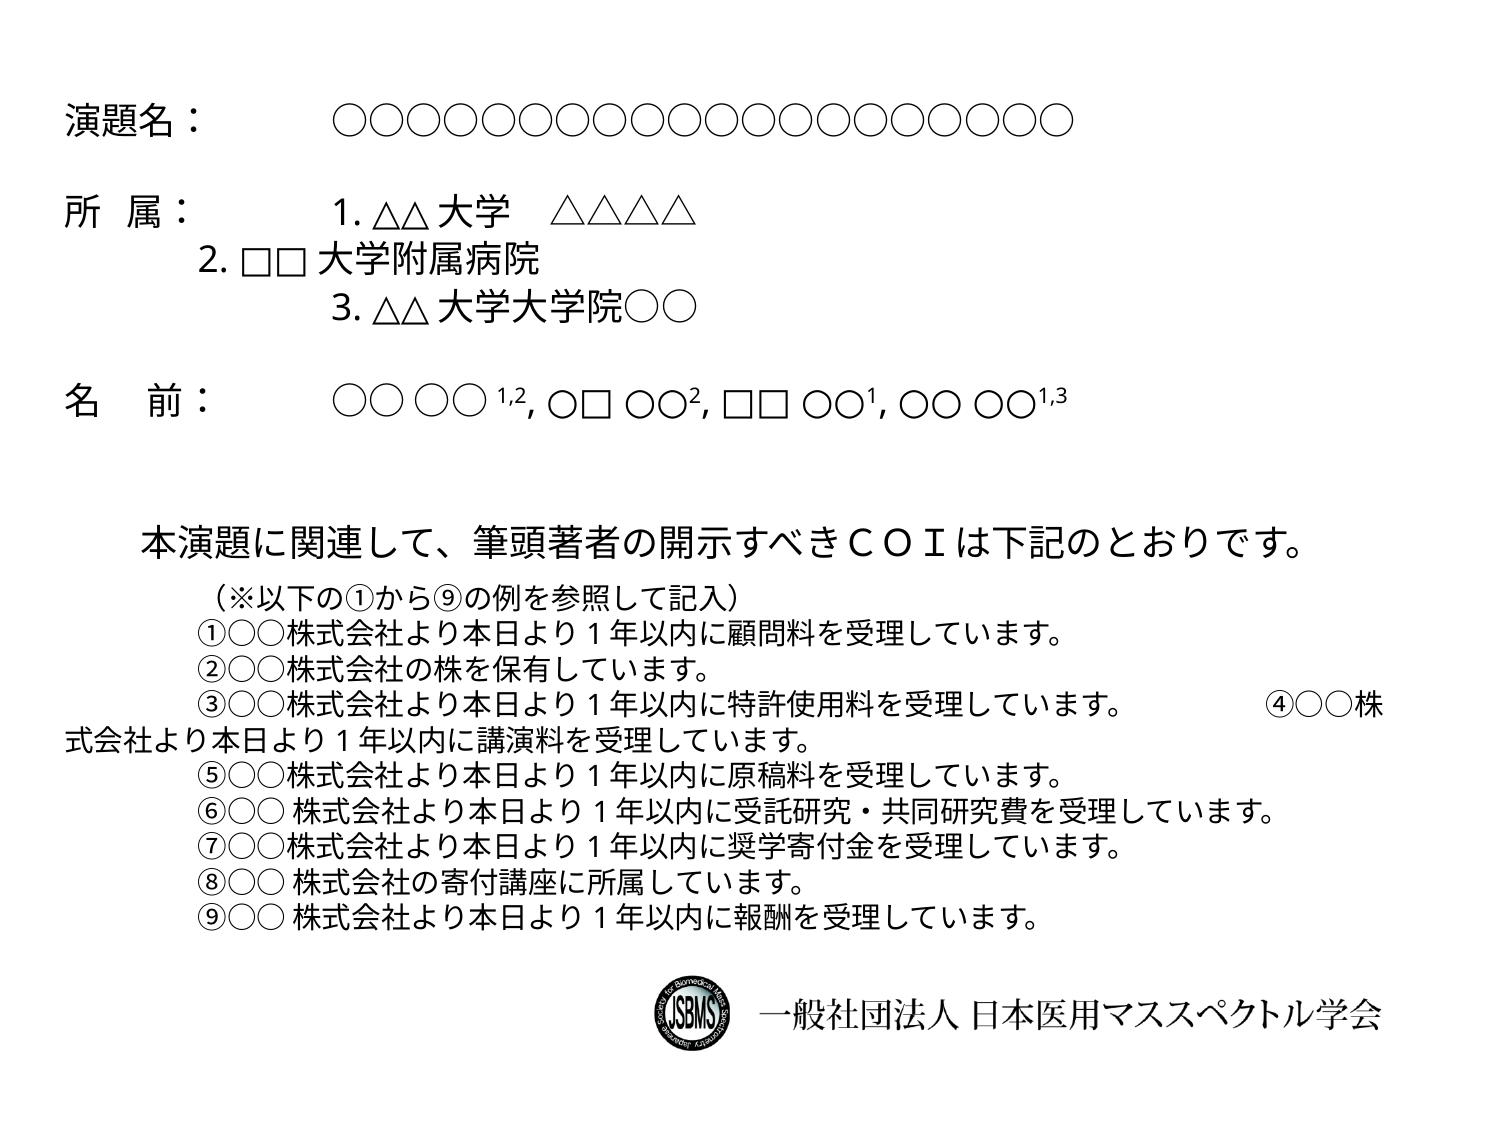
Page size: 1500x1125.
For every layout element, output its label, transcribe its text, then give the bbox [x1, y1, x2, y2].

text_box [649, 971, 1389, 1053]
subtitle 演題名： ○○○○○○○○○○○○○○○○○○○○ 所 属： 1. △△大学 △△△△ 2. □□大学附属病院 3. △△大学大学院○○ 名 前： ○○ ○○1,2, ○□ ○○2, □□ ○○1, ○○ ○○1,3 本演題に関連して、筆頭著者の開示すべきＣＯＩは下記のとおりです。 （※以下の①から⑨の例を参照して記入） ①○○株式会社より本日より1年以内に顧問料を受理しています。 ②○○株式会社の株を保有しています。 ③○○株式会社より本日より1年以内に特許使用料を受理しています。 ④○○株式会社より本日より1年以内に講演料を受理しています。 ⑤○○株式会社より本日より1年以内に原稿料を受理しています。 ⑥○○株式会社より本日より1年以内に受託研究・共同研究費を受理しています。 ⑦○○株式会社より本日より1年以内に奨学寄付金を受理しています。 ⑧○○株式会社の寄付講座に所属しています。 ⑨○○株式会社より本日より1年以内に報酬を受理しています。 [5, 21, 1459, 1040]
